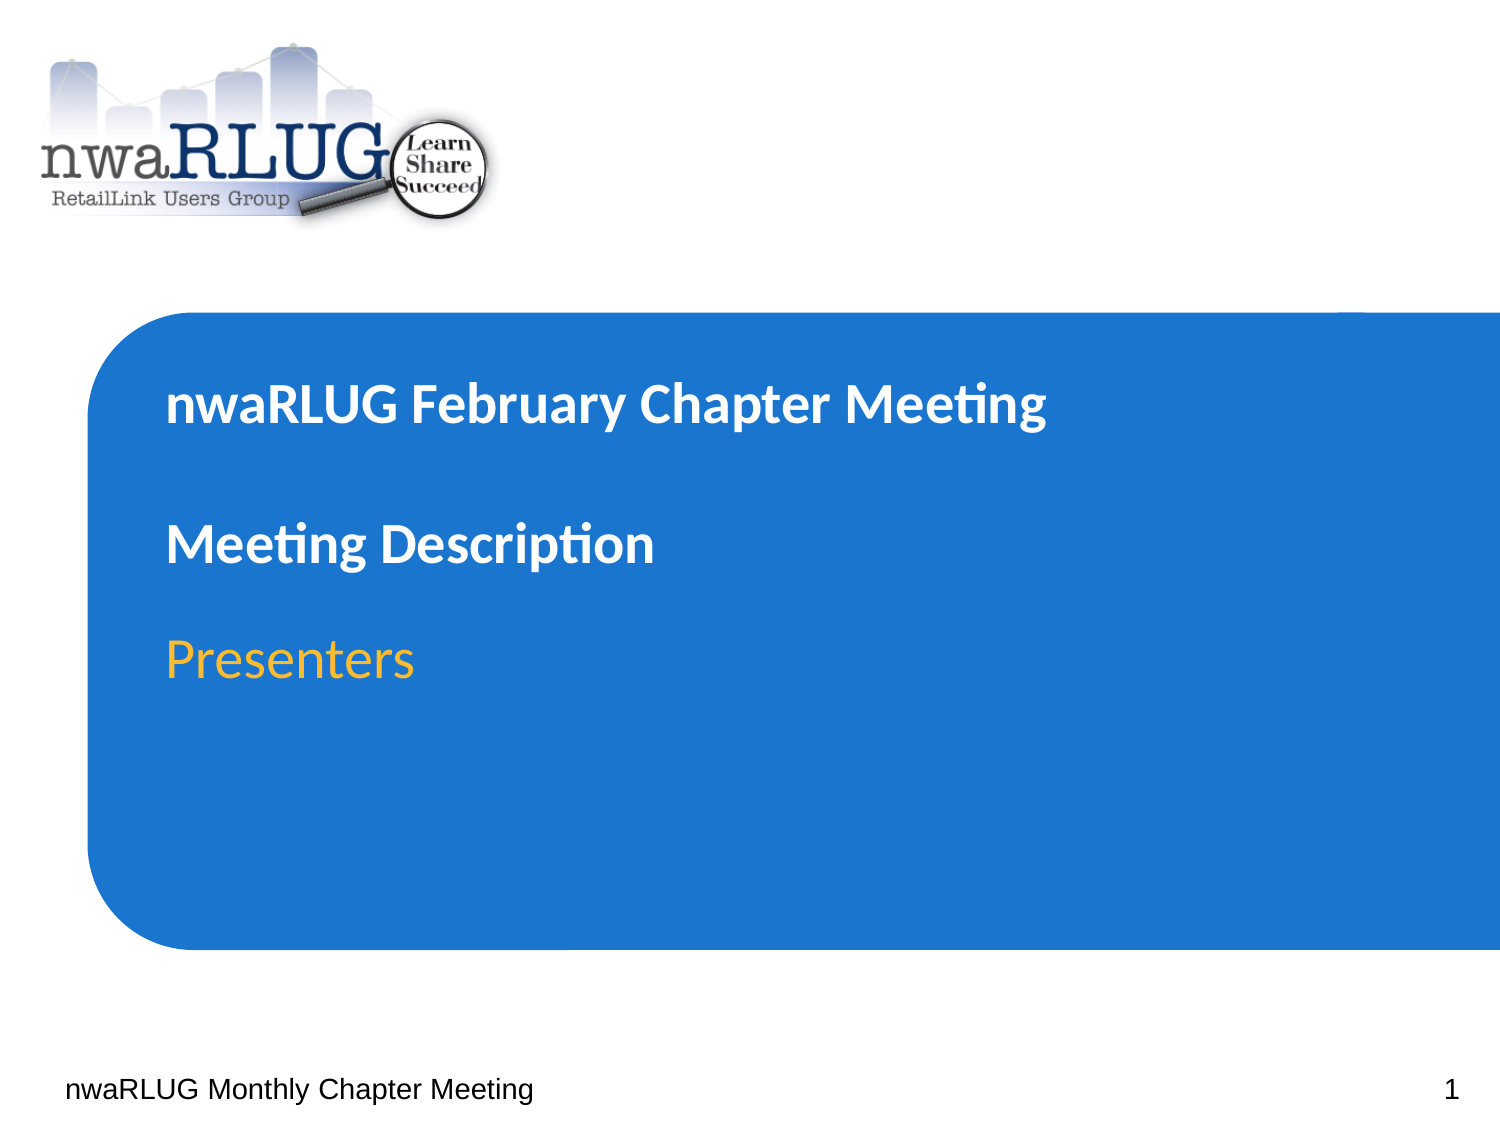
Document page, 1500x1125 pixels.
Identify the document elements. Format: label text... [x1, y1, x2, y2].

picture [12, 24, 503, 236]
title nwaRLUG February Chapter Meeting Meeting Description [150, 349, 1463, 591]
subtitle Presenters [150, 612, 1463, 925]
slide_number 1 [1362, 1062, 1475, 1113]
footer nwaRLUG Monthly Chapter Meeting [50, 1062, 650, 1113]
